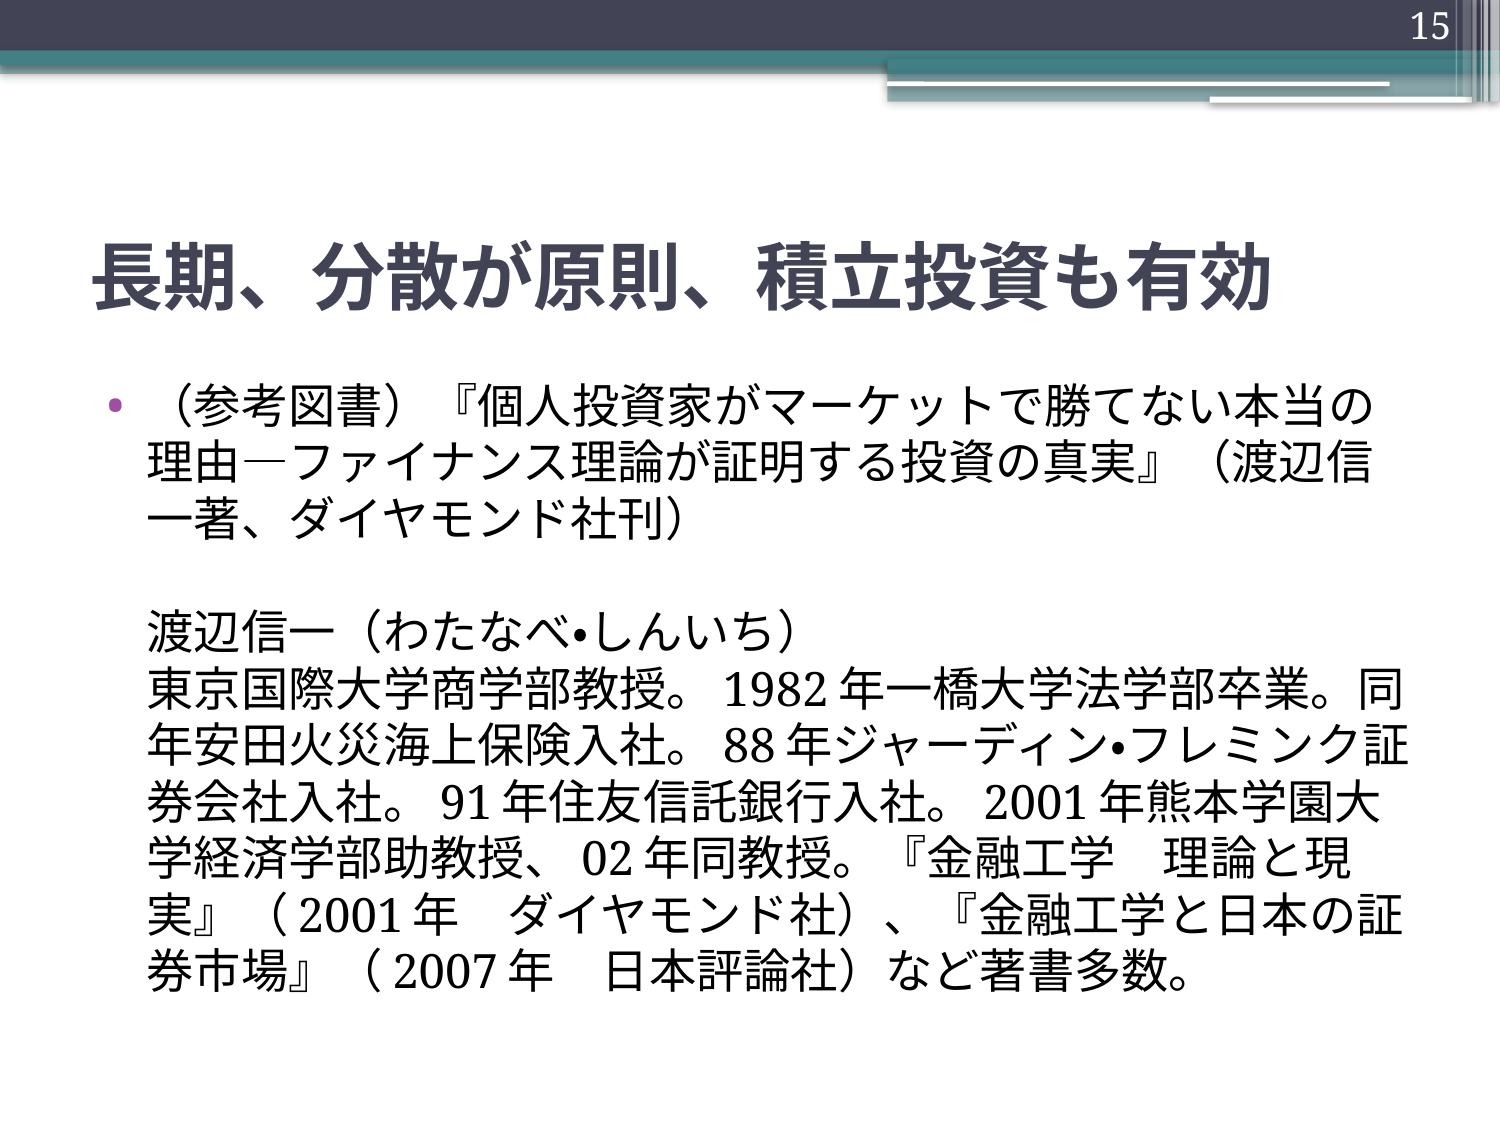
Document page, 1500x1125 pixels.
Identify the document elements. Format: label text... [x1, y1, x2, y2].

title 長期、分散が原則、積立投資も有効 [75, 187, 1425, 363]
list （参考図書）『個人投資家がマーケットで勝てない本当の理由―ファイナンス理論が証明する投資の真実』（渡辺信一著、ダイヤモンド社刊） 渡辺信一（わたなべ・しんいち） 東京国際大学商学部教授。1982年一橋大学法学部卒業。同年安田火災海上保険入社。88年ジャーディン・フレミンク証券会社入社。91年住友信託銀行入社。2001年熊本学園大学経済学部助教授、02年同教授。『金融工学 理論と現実』（2001年 ダイヤモンド社）、『金融工学と日本の証券市場』（2007年 日本評論社）など著書多数。 [75, 368, 1425, 1079]
slide_number 15 [1341, 0, 1466, 61]
